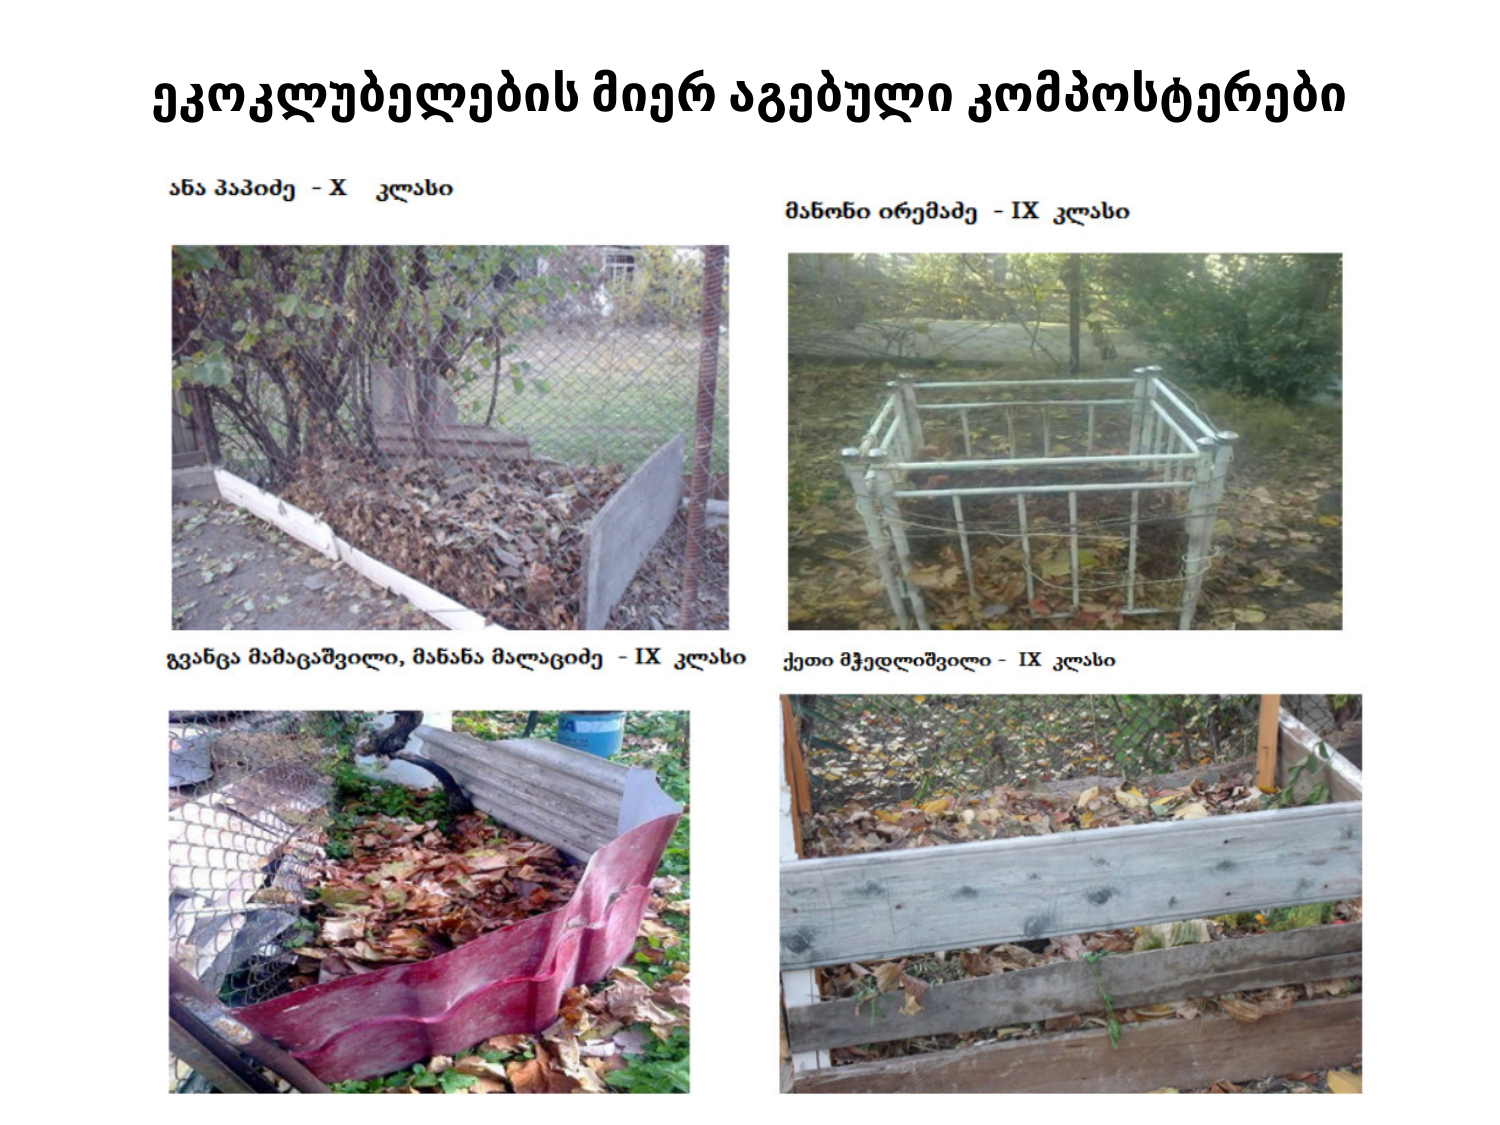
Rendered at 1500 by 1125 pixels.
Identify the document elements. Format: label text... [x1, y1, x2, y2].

title ეკოკლუბელების მიერ აგებული კომპოსტერები [75, 45, 1425, 138]
picture [136, 167, 1389, 1107]
